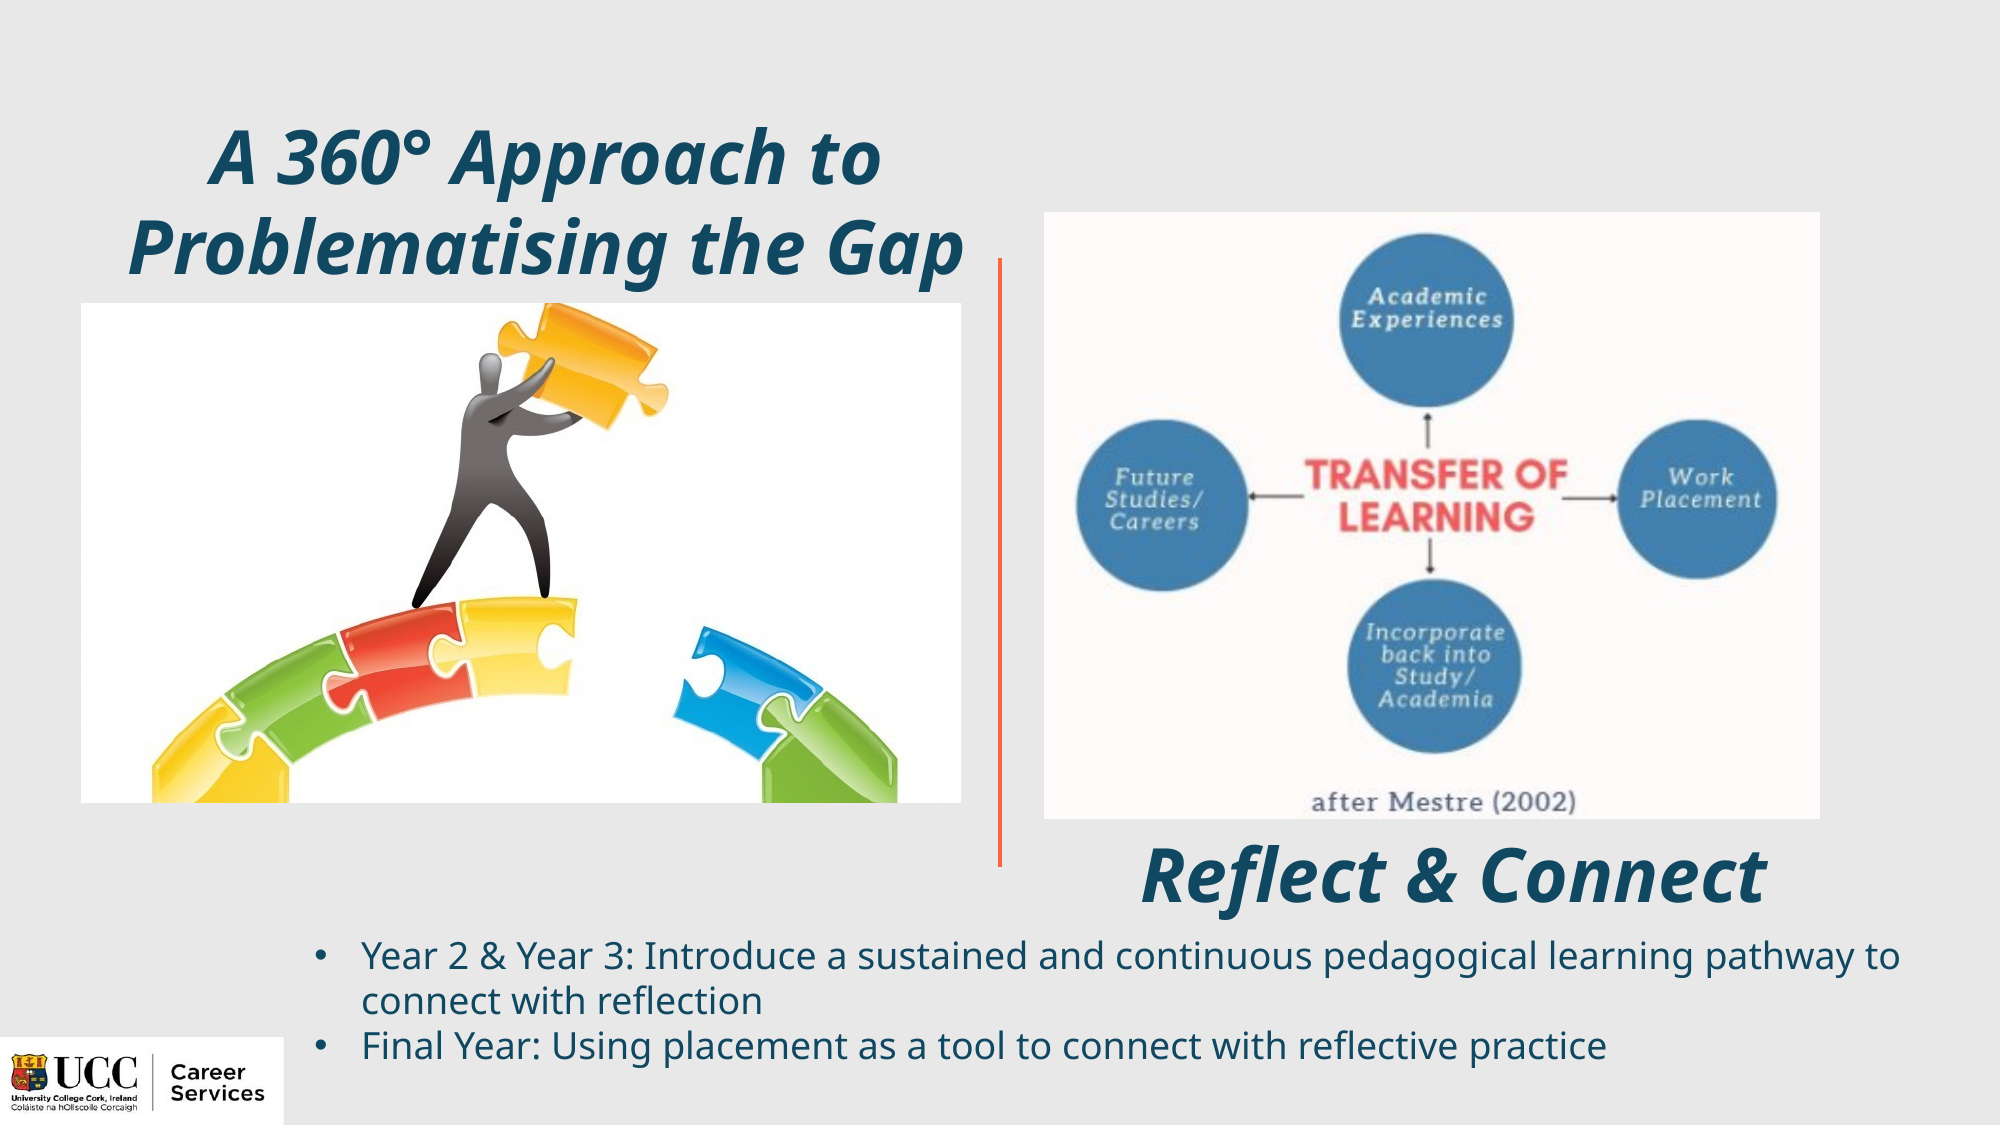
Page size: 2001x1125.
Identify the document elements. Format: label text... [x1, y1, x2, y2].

text_box Reflect & Connect [1124, 819, 1977, 924]
text_box A 360° Approach to Problematising the Gap [80, 101, 1015, 297]
picture [0, 1036, 285, 1125]
picture [80, 303, 962, 803]
text_box Year 2 & Year 3: Introduce a sustained and continuous pedagogical learning pathway to connect with reflection Final Year: Using placement as a tool to connect with reflective practice [299, 924, 1977, 1120]
picture [1043, 211, 1821, 820]
